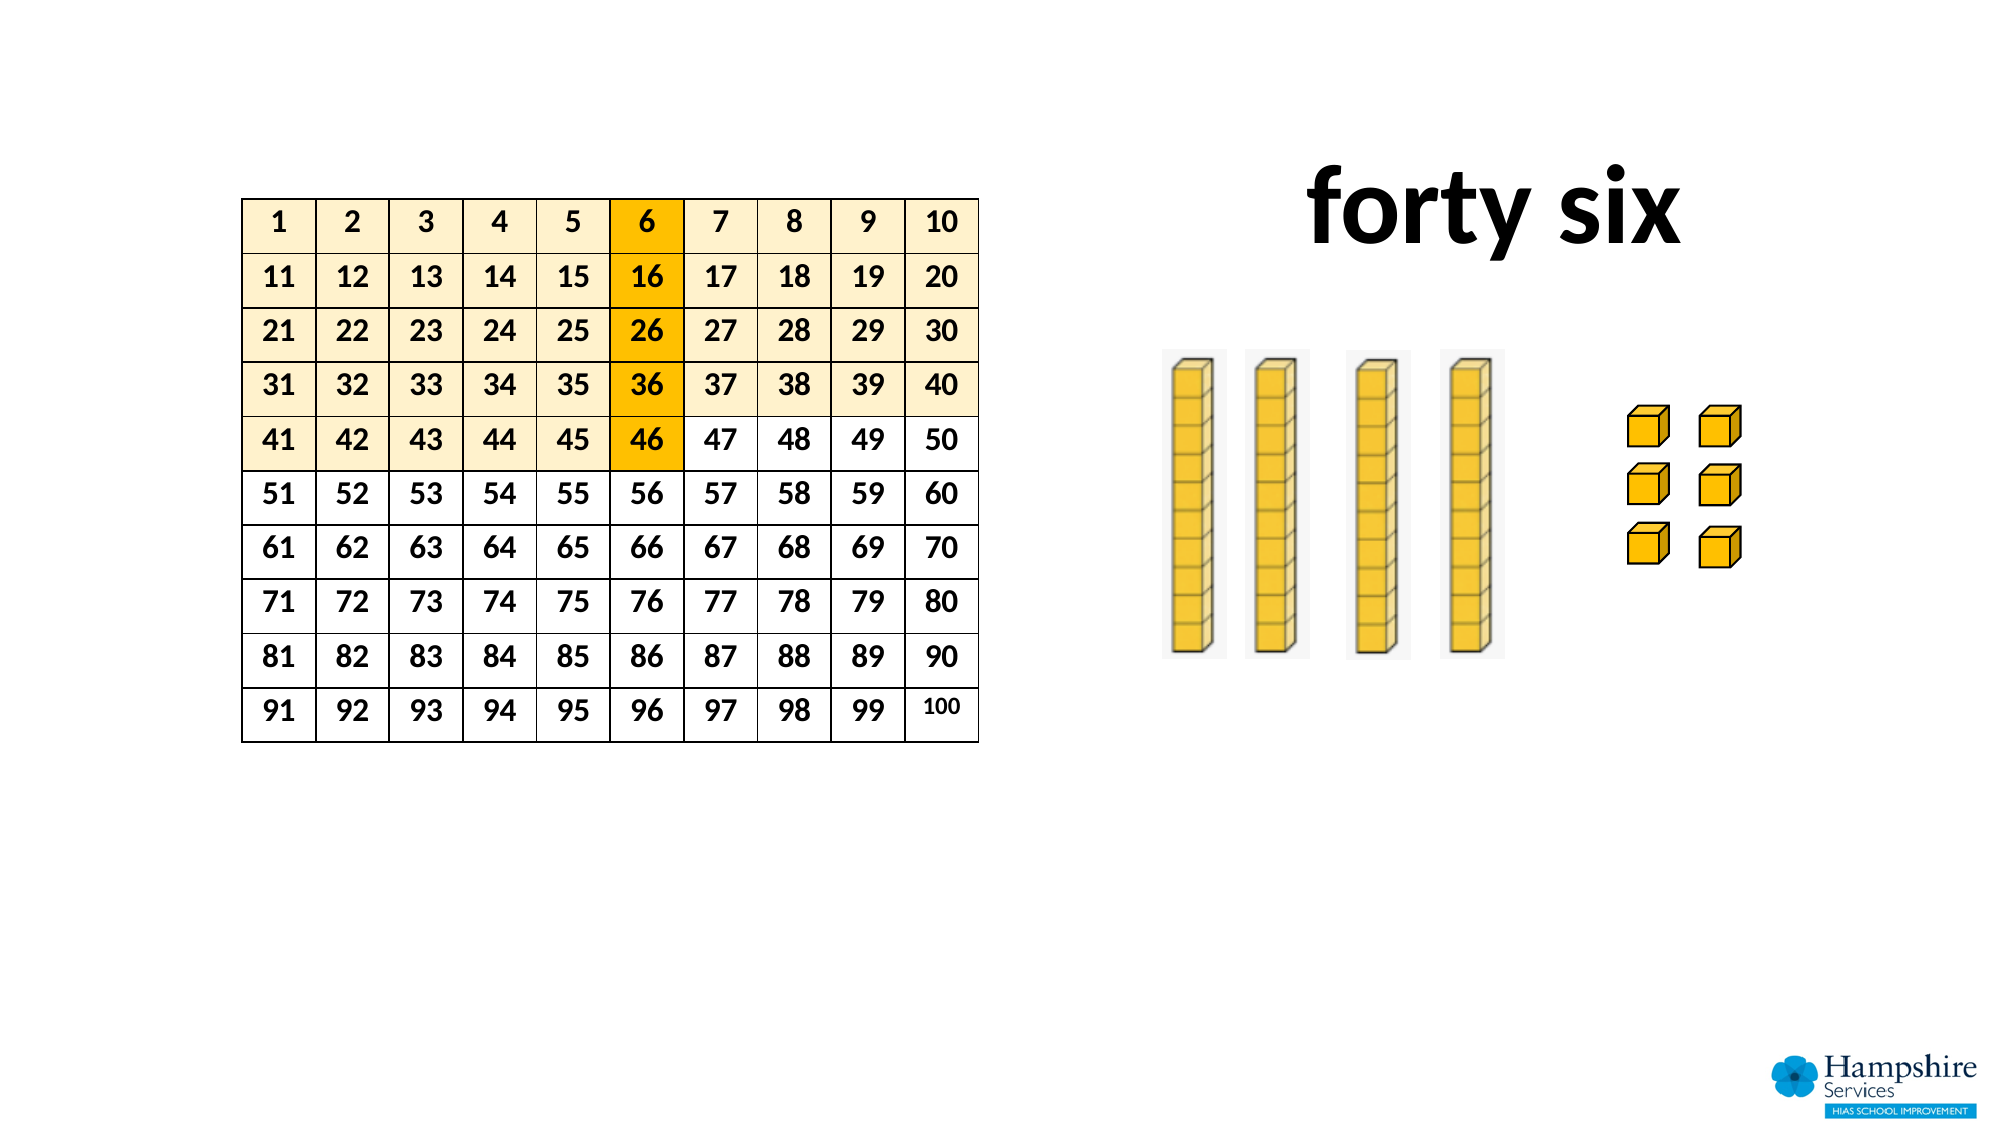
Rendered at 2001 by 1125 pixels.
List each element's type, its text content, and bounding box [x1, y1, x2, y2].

table_cell 50 [906, 417, 978, 470]
table_cell 23 [390, 309, 462, 361]
text_box [1627, 462, 1670, 506]
table_cell 95 [537, 689, 609, 741]
table_header 10 [906, 200, 978, 253]
table_header 2 [317, 200, 388, 253]
picture [1245, 349, 1310, 659]
table_cell 68 [1704, 466, 1736, 473]
table_cell 90 [906, 634, 978, 687]
table_cell 69 [832, 526, 904, 578]
table_cell 49 [832, 417, 904, 470]
table_header 4 [464, 200, 536, 253]
table_cell 74 [464, 580, 536, 633]
table_cell 95 [1660, 528, 1667, 559]
table_cell 27 [685, 309, 757, 361]
text_box forty six [1291, 123, 1698, 274]
table_cell 72 [317, 580, 388, 633]
table_header 7 [685, 200, 757, 253]
table_cell 20 [906, 254, 978, 307]
table_cell 62 [317, 526, 388, 578]
table_cell 75 [537, 580, 609, 633]
table_cell 36 [611, 363, 683, 416]
table_cell 81 [243, 634, 315, 687]
table_cell 31 [243, 363, 315, 416]
table_cell 17 [685, 254, 757, 307]
table_cell 25 [537, 309, 609, 361]
table_cell 97 [1660, 468, 1667, 500]
text_box [1627, 521, 1670, 565]
table_cell 96 [1731, 531, 1739, 564]
table_cell 80 [906, 580, 978, 633]
table_cell 97 [685, 689, 757, 741]
table_cell 41 [243, 417, 315, 470]
table_cell 76 [611, 580, 683, 633]
table_cell 71 [243, 580, 315, 633]
table_cell 11 [243, 254, 315, 307]
table_cell 100 [906, 689, 978, 741]
table_cell 12 [317, 254, 388, 307]
table_cell 34 [464, 363, 536, 416]
table_cell 44 [464, 417, 536, 470]
table_cell 67 [685, 526, 757, 578]
table_cell 30 [906, 309, 978, 361]
table_cell 13 [390, 254, 462, 307]
table_cell 91 [243, 689, 315, 741]
table_cell 46 [611, 417, 683, 470]
table_cell 82 [317, 634, 388, 687]
table_cell 69 [1633, 407, 1664, 414]
table_cell 40 [906, 363, 978, 416]
table_cell 54 [464, 472, 536, 524]
table_cell 98 [1731, 469, 1739, 502]
table_header 5 [537, 200, 609, 253]
table_cell 100 [1731, 410, 1739, 443]
table_header 6 [611, 200, 683, 253]
table_header 1 [243, 200, 315, 253]
table_cell 33 [390, 363, 462, 416]
table_cell 63 [390, 526, 462, 578]
table_cell 99 [1660, 410, 1667, 442]
table_cell 51 [243, 472, 315, 524]
table_cell 22 [317, 309, 388, 361]
table_cell 87 [685, 634, 757, 687]
table_cell 19 [832, 254, 904, 307]
table_cell 94 [464, 689, 536, 741]
table_cell 84 [464, 634, 536, 687]
table_cell 29 [832, 309, 904, 361]
table_cell 15 [537, 254, 609, 307]
table_cell 14 [464, 254, 536, 307]
table_cell 58 [758, 472, 830, 524]
table_cell 85 [537, 634, 609, 687]
table_cell 39 [832, 363, 904, 416]
table_cell 28 [758, 309, 830, 361]
table_cell 65 [537, 526, 609, 578]
table_cell 98 [758, 689, 830, 741]
table_cell 96 [611, 689, 683, 741]
table_cell 78 [758, 580, 830, 633]
table_cell 68 [758, 526, 830, 578]
table_cell 65 [1633, 524, 1665, 531]
table_cell 32 [317, 363, 388, 416]
table_cell 59 [832, 472, 904, 524]
table_cell 16 [611, 254, 683, 307]
table_cell 77 [685, 580, 757, 633]
table_cell 52 [317, 472, 388, 524]
table_header 9 [832, 200, 904, 253]
table_cell 73 [390, 580, 462, 633]
table_cell 24 [464, 309, 536, 361]
picture [1162, 349, 1227, 659]
text_box [1698, 525, 1742, 569]
table_cell 92 [317, 689, 388, 741]
table_cell 42 [317, 417, 388, 470]
text_box [1698, 404, 1742, 448]
table_cell 89 [832, 634, 904, 687]
table_header 8 [758, 200, 830, 253]
table_cell 70 [906, 526, 978, 578]
table_cell 70 [1704, 407, 1736, 414]
table_cell 61 [243, 526, 315, 578]
table_cell 86 [611, 634, 683, 687]
table_cell 48 [758, 417, 830, 470]
table_cell 83 [390, 634, 462, 687]
table_cell 93 [390, 689, 462, 741]
table_cell 88 [758, 634, 830, 687]
table_cell 53 [390, 472, 462, 524]
table_cell 56 [611, 472, 683, 524]
table_cell 18 [758, 254, 830, 307]
table_cell 37 [685, 363, 757, 416]
text_box [1698, 463, 1742, 507]
picture [1346, 350, 1411, 660]
table_cell 45 [537, 417, 609, 470]
table_cell 26 [611, 309, 683, 361]
table_cell 35 [537, 363, 609, 416]
table_cell 57 [685, 472, 757, 524]
text_box [1627, 404, 1670, 448]
table_cell 67 [1633, 465, 1664, 472]
table_cell 43 [390, 417, 462, 470]
table_cell 38 [758, 363, 830, 416]
table_cell 79 [832, 580, 904, 633]
table_cell 66 [1705, 528, 1736, 535]
table_cell 64 [464, 526, 536, 578]
table_cell 66 [611, 526, 683, 578]
table_header 3 [390, 200, 462, 253]
picture [1440, 349, 1505, 659]
table_cell 55 [537, 472, 609, 524]
picture [1761, 1037, 1991, 1125]
table_cell 47 [685, 417, 757, 470]
table_cell 21 [243, 309, 315, 361]
table_cell 99 [832, 689, 904, 741]
table_cell 60 [906, 472, 978, 524]
